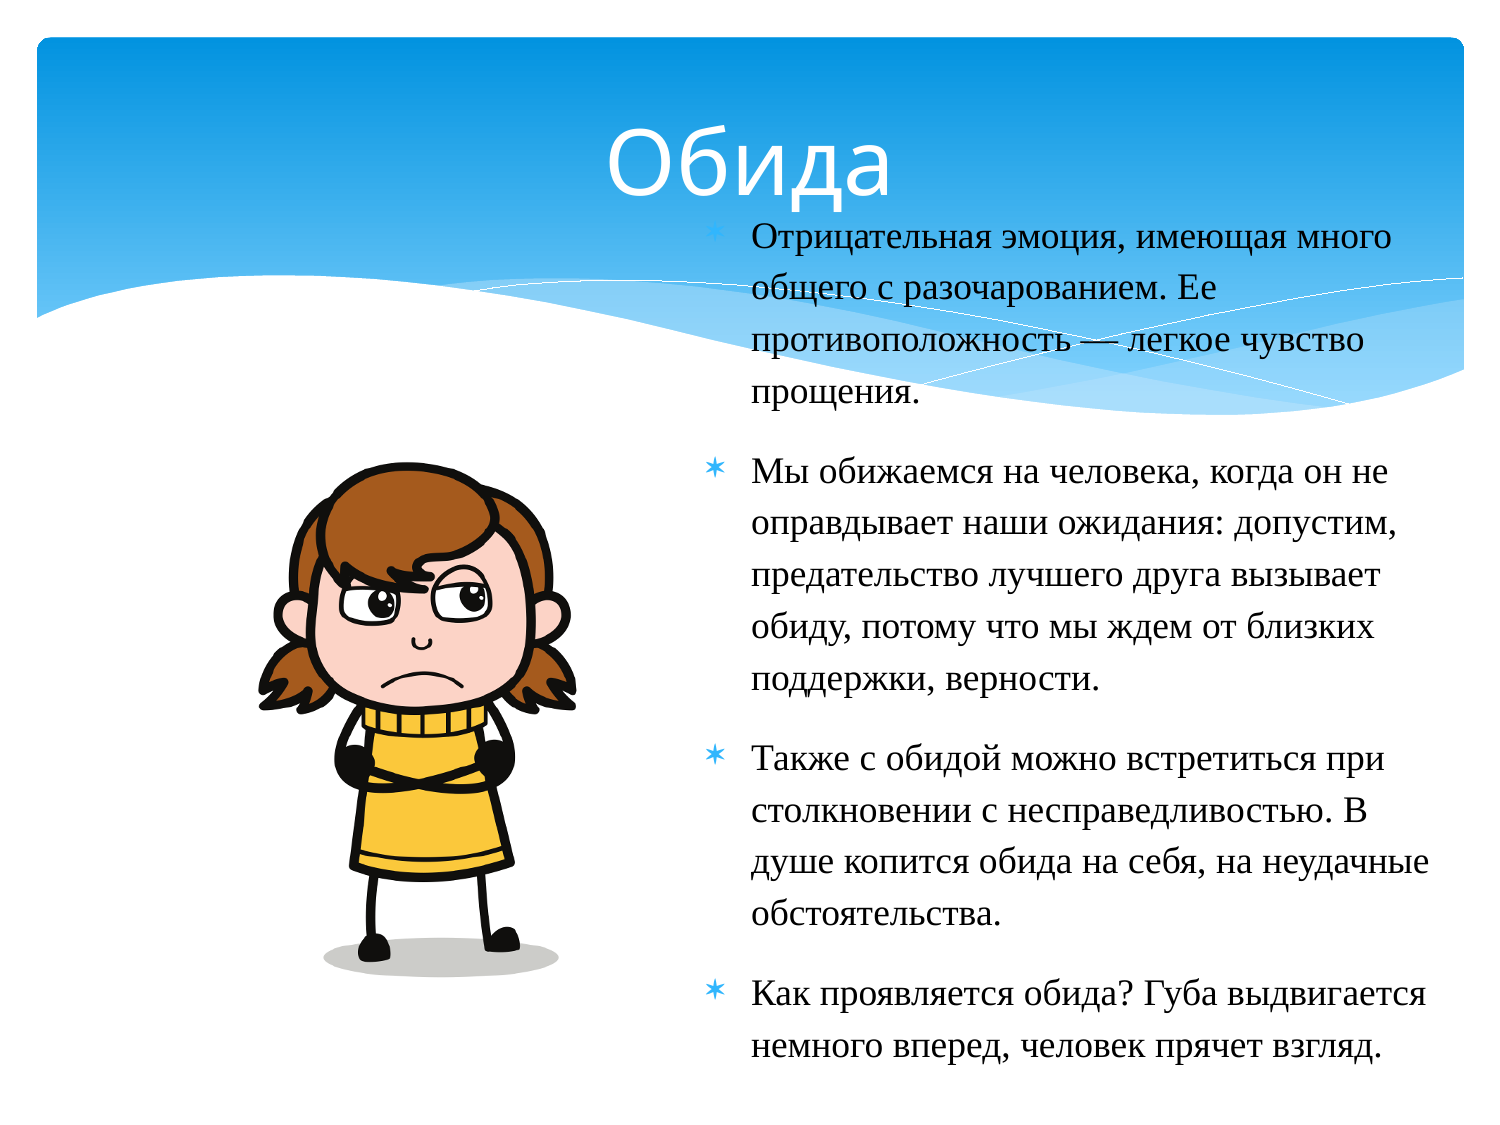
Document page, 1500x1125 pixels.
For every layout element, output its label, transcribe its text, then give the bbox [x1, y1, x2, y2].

list Отрицательная эмоция, имеющая много общего с разочарованием. Ее противоположность — легкое чувство прощения. Мы обижаемся на человека, когда он не оправдывает наши ожидания: допустим, предательство лучшего друга вызывает обиду, потому что мы ждем от близких поддержки, верности. Также с обидой можно встретиться при столкновении с несправедливостью. В душе копится обида на себя, на неудачные обстоятельства. Как проявляется обида? Губа выдвигается немного вперед, человек прячет взгляд. [690, 196, 1447, 1125]
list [213, 439, 636, 1006]
title Обида [75, 55, 1425, 261]
